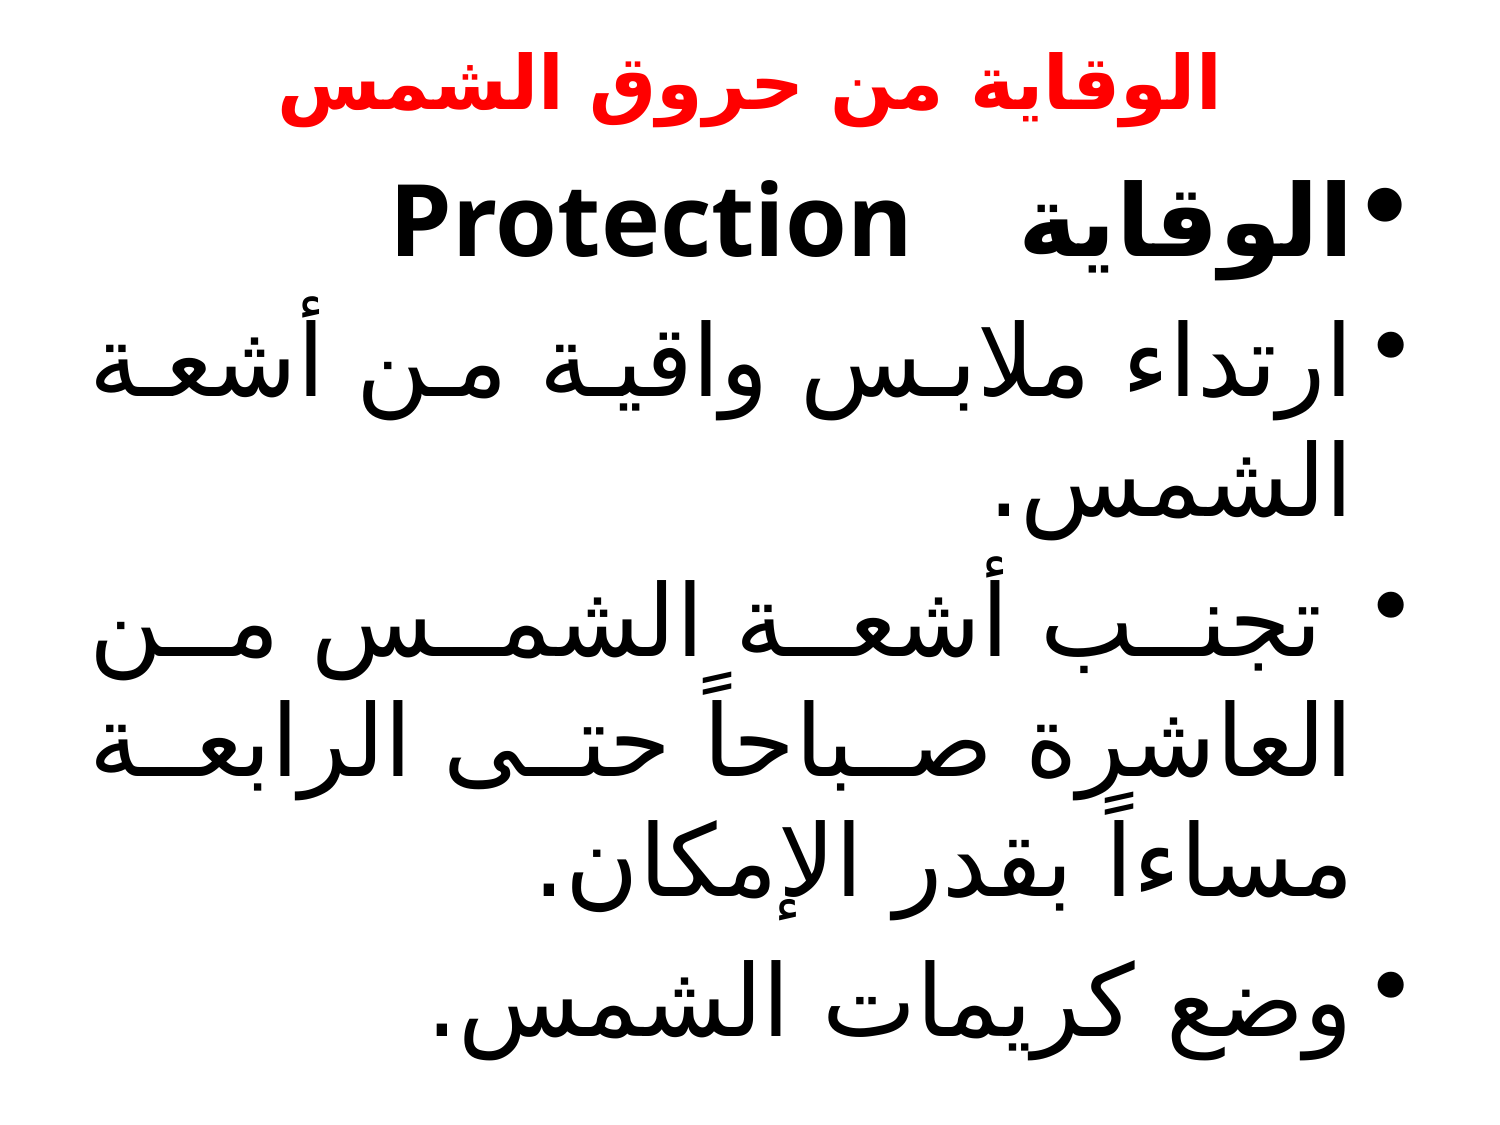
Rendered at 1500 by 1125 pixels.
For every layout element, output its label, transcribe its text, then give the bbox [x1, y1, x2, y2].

title الوقاية من حروق الشمس [75, 45, 1425, 114]
list الوقاية Protection ارتداء ملابس واقية من أشعة الشمس. تجنب أشعة الشمس من العاشرة صباحاً حتى الرابعة مساءاً بقدر الإمكان. وضع كريمات الشمس. [75, 149, 1425, 1071]
